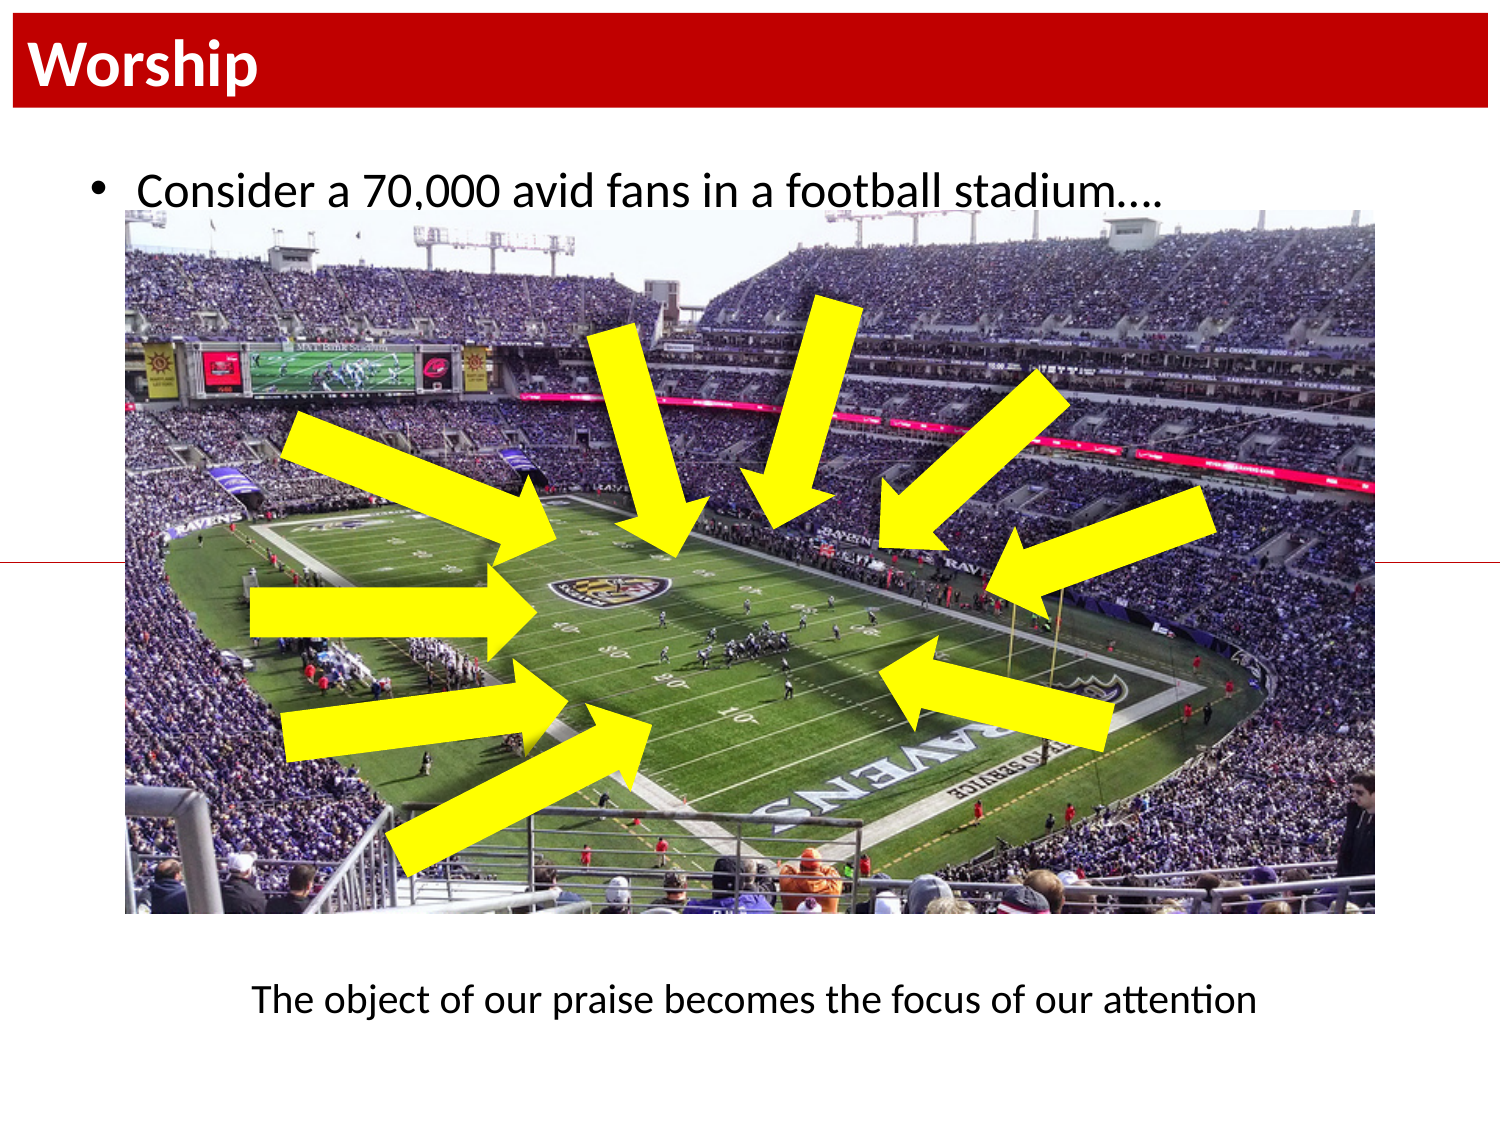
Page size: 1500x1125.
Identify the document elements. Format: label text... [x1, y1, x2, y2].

picture [124, 210, 1376, 915]
text_box Consider a 70,000 avid fans in a football stadium…. [74, 149, 1413, 225]
text_box Worship [12, 12, 1488, 108]
text_box The object of our praise becomes the focus of our attention [197, 964, 1313, 1030]
